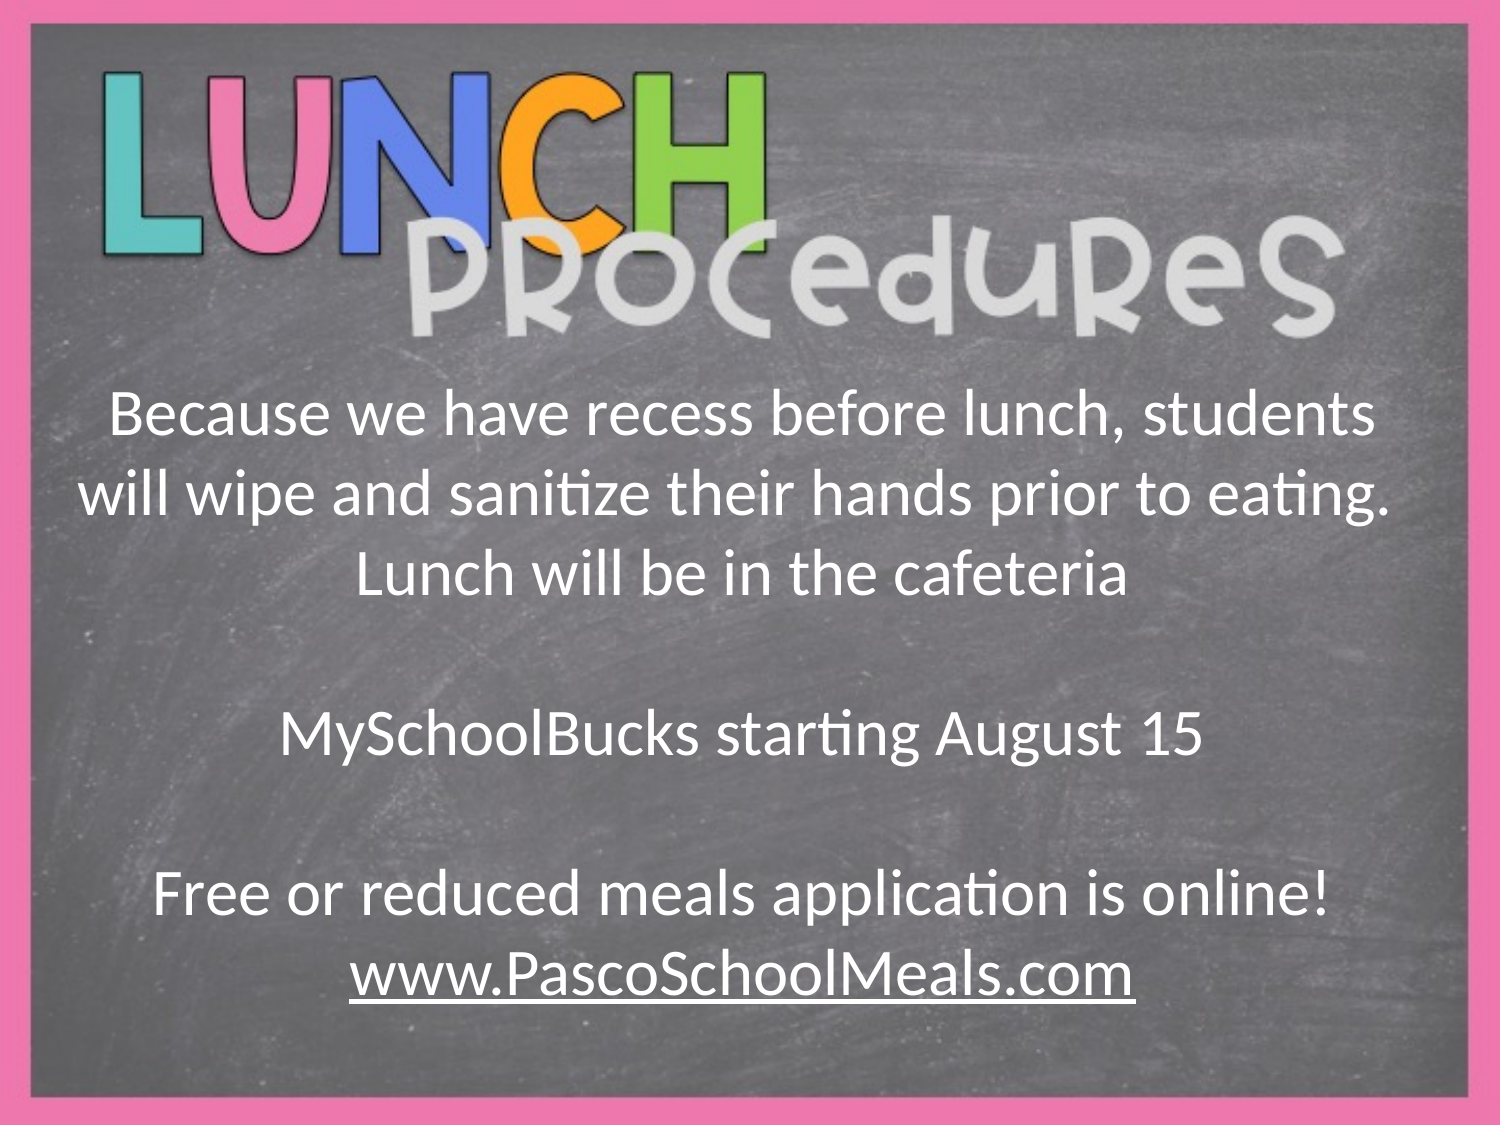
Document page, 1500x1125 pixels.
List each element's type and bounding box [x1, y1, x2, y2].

list [0, 0, 1500, 1125]
